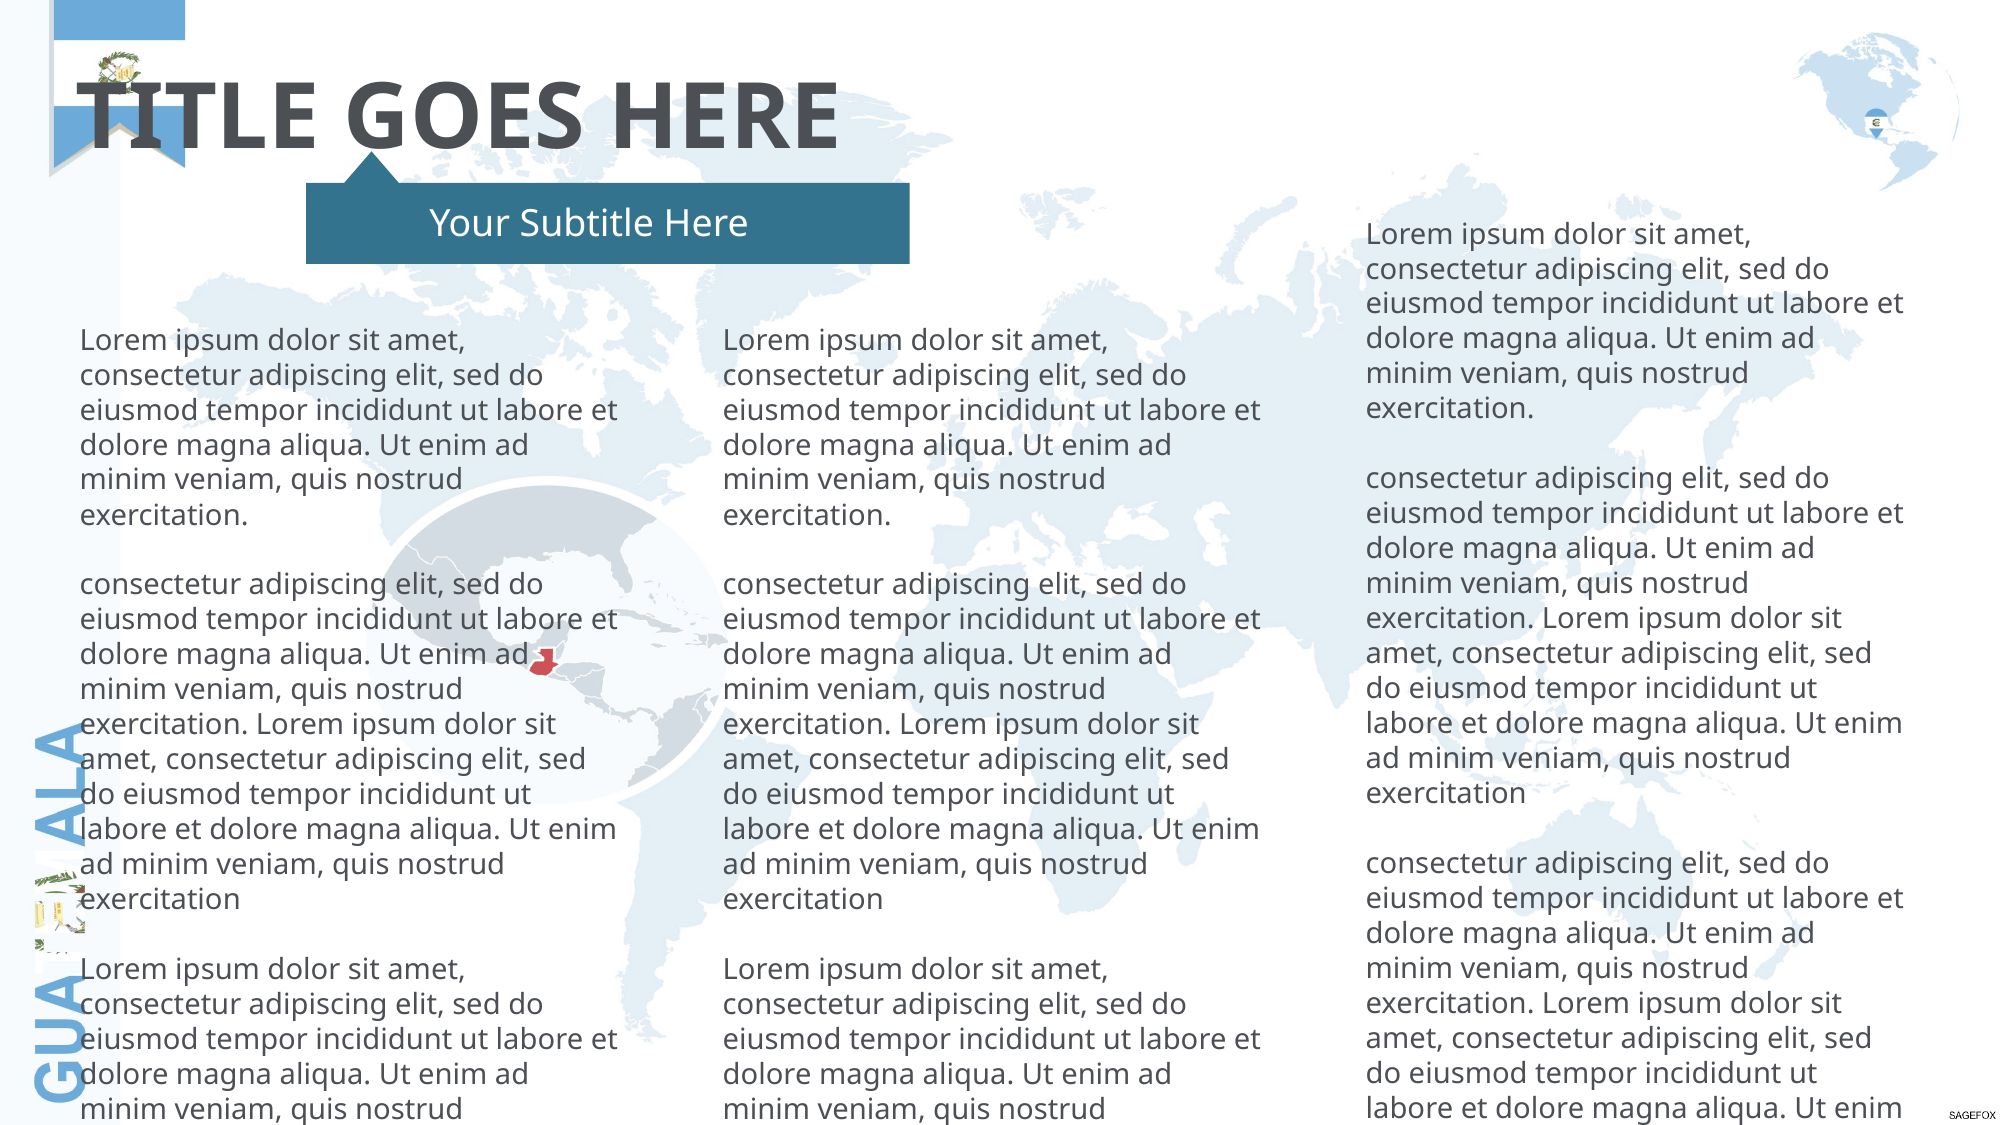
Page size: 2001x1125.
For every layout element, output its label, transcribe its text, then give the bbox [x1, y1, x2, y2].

picture [1925, 0, 2001, 1125]
text_box Lorem ipsum dolor sit amet, consectetur adipiscing elit, sed do eiusmod tempor incididunt ut labore et dolore magna aliqua. Ut enim ad minim veniam, quis nostrud exercitation. consectetur adipiscing elit, sed do eiusmod tempor incididunt ut labore et dolore magna aliqua. Ut enim ad minim veniam, quis nostrud exercitation. Lorem ipsum dolor sit amet, consectetur adipiscing elit, sed do eiusmod tempor incididunt ut labore et dolore magna aliqua. Ut enim ad minim veniam, quis nostrud exercitation consectetur adipiscing elit, sed do eiusmod tempor incididunt ut labore et dolore magna aliqua. Ut enim ad minim veniam, quis nostrud exercitation. Lorem ipsum dolor sit amet, consectetur adipiscing elit, sed do eiusmod tempor incididunt ut labore et dolore magna aliqua. Ut enim ad minim veniam, quis nostrud exercitation [1350, 207, 1921, 1125]
text_box Lorem ipsum dolor sit amet, consectetur adipiscing elit, sed do eiusmod tempor incididunt ut labore et dolore magna aliqua. Ut enim ad minim veniam, quis nostrud exercitation. consectetur adipiscing elit, sed do eiusmod tempor incididunt ut labore et dolore magna aliqua. Ut enim ad minim veniam, quis nostrud exercitation. Lorem ipsum dolor sit amet, consectetur adipiscing elit, sed do eiusmod tempor incididunt ut labore et dolore magna aliqua. Ut enim ad minim veniam, quis nostrud exercitation Lorem ipsum dolor sit amet, consectetur adipiscing elit, sed do eiusmod tempor incididunt ut labore et dolore magna aliqua. Ut enim ad minim veniam, quis nostrud exercitation. [64, 313, 635, 1125]
text_box Lorem ipsum dolor sit amet, consectetur adipiscing elit, sed do eiusmod tempor incididunt ut labore et dolore magna aliqua. Ut enim ad minim veniam, quis nostrud exercitation. consectetur adipiscing elit, sed do eiusmod tempor incididunt ut labore et dolore magna aliqua. Ut enim ad minim veniam, quis nostrud exercitation. Lorem ipsum dolor sit amet, consectetur adipiscing elit, sed do eiusmod tempor incididunt ut labore et dolore magna aliqua. Ut enim ad minim veniam, quis nostrud exercitation Lorem ipsum dolor sit amet, consectetur adipiscing elit, sed do eiusmod tempor incididunt ut labore et dolore magna aliqua. Ut enim ad minim veniam, quis nostrud exercitation [707, 313, 1278, 1125]
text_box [306, 151, 910, 264]
text_box TITLE GOES HERE [60, 49, 965, 175]
